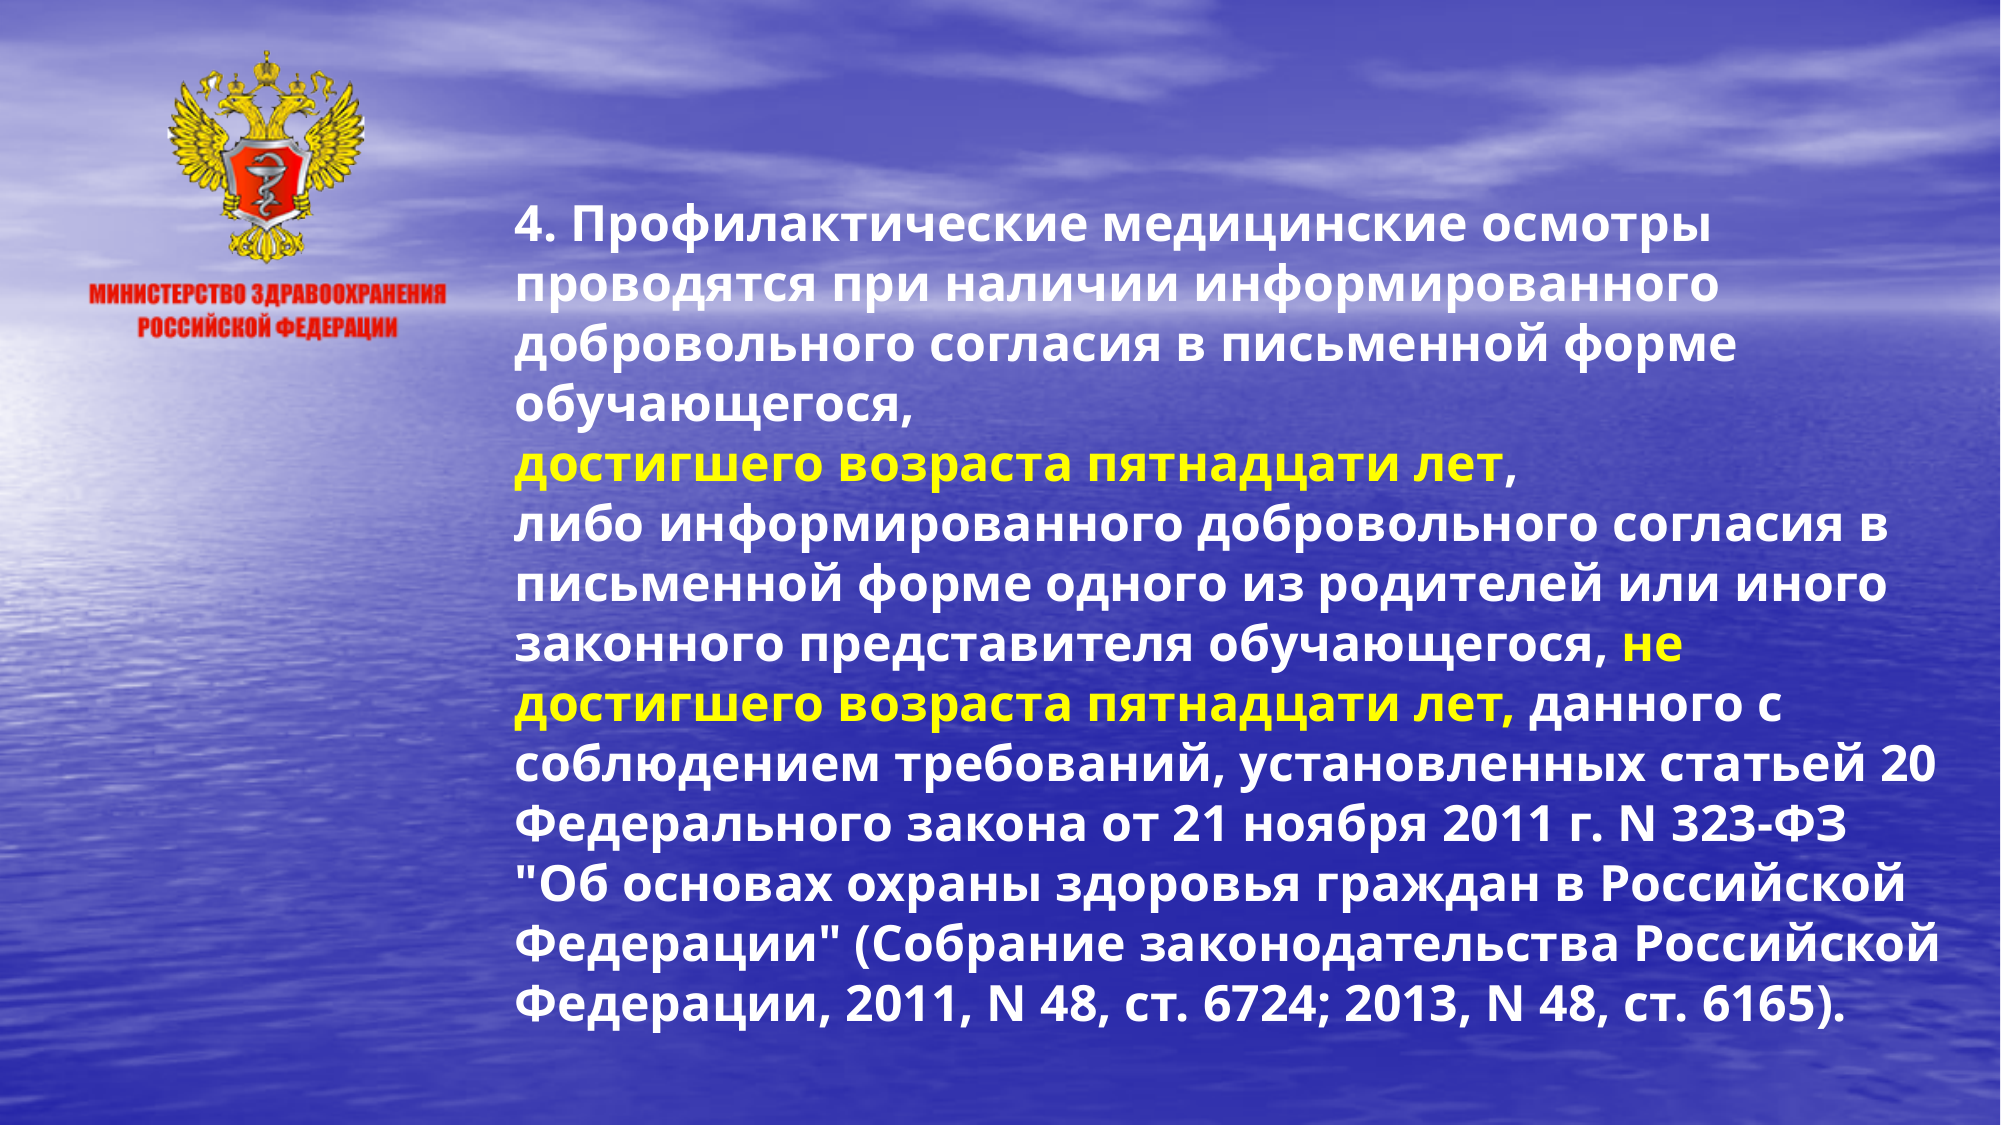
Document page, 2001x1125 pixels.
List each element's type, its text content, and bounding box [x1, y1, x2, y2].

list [40, 33, 491, 369]
text_box 4. Профилактические медицинские осмотры проводятся при наличии информированного добровольного согласия в письменной форме обучающегося, достигшего возраста пятнадцати лет, либо информированного добровольного согласия в письменной форме одного из родителей или иного законного представителя обучающегося, не достигшего возраста пятнадцати лет, данного с соблюдением требований, установленных статьей 20 Федерального закона от 21 ноября 2011 г. N 323-ФЗ "Об основах охраны здоровья граждан в Российской Федерации" (Собрание законодательства Российской Федерации, 2011, N 48, ст. 6724; 2013, N 48, ст. 6165). [499, 183, 1967, 1039]
